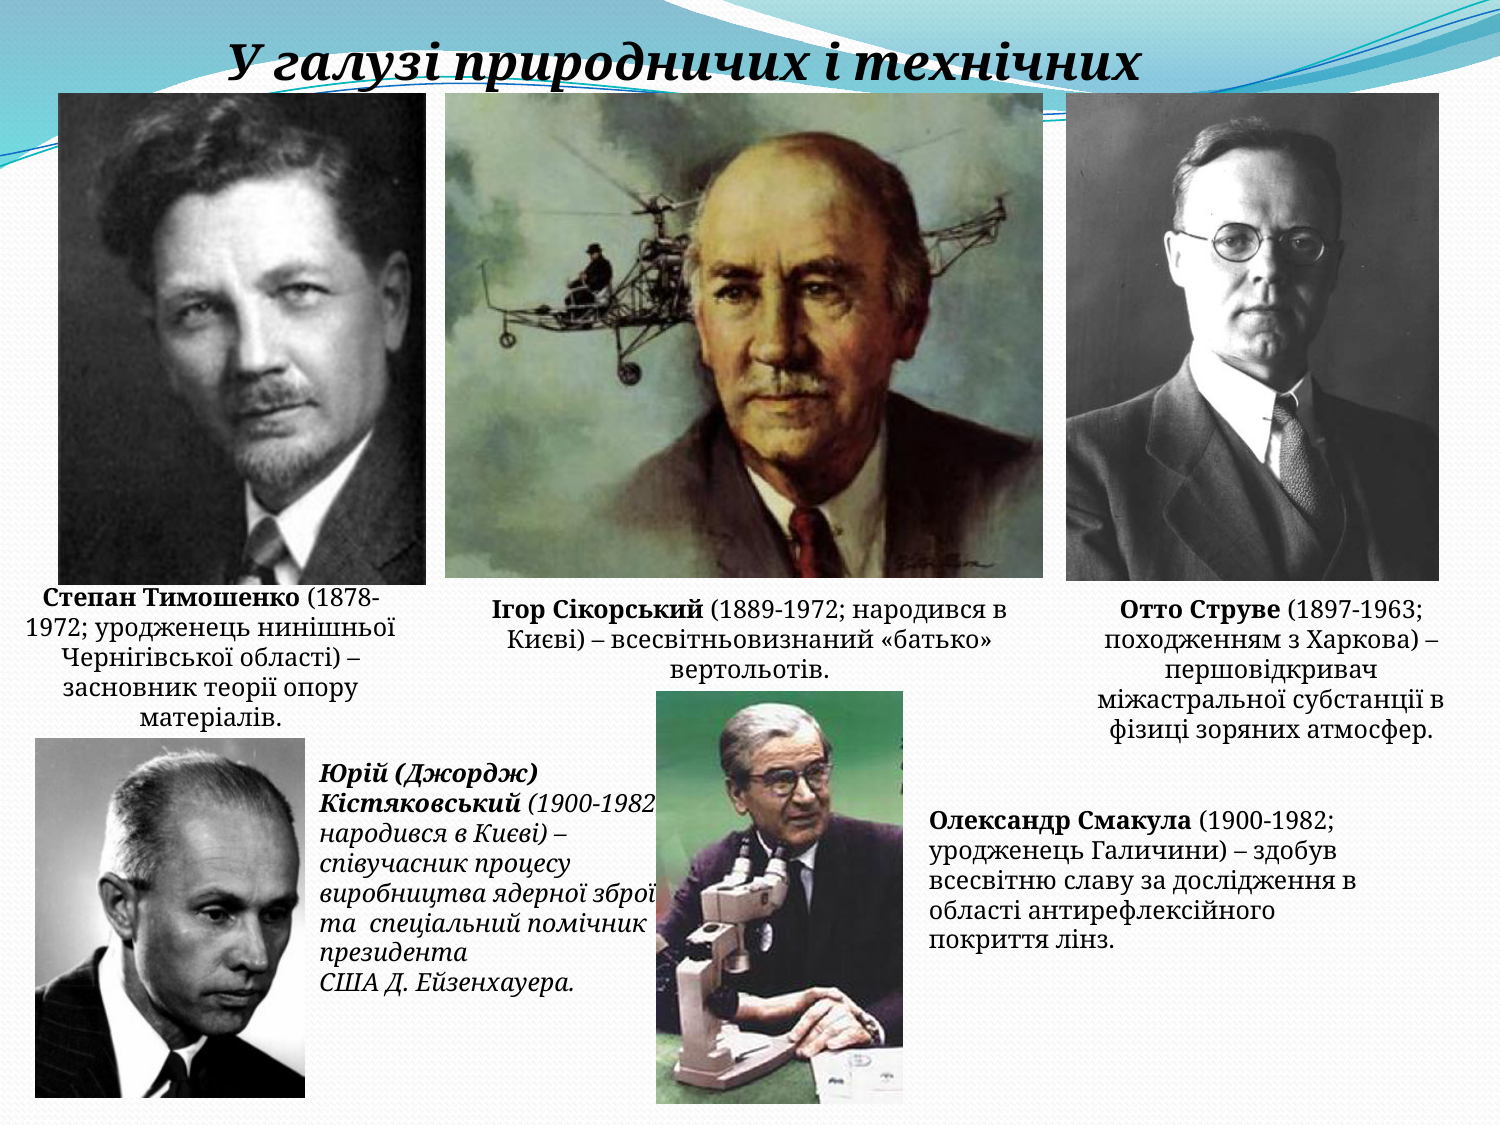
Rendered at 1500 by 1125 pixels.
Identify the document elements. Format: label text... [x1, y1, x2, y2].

text_box Ігор Сікорський (1889-1972; народився в Києві) – всесвітньовизнаний «батько» вертольотів. [468, 590, 1032, 691]
picture [1066, 93, 1439, 581]
text_box Отто Струве (1897-1963; походженням з Харкова) – першовідкривач міжастральної субстанції в фізиці зоряних атмосфер. [1066, 585, 1477, 751]
picture [58, 93, 426, 585]
picture [655, 691, 903, 1104]
text_box У галузі природничих і технічних наук: [210, 23, 1231, 159]
text_box Степан Тимошенко (1878-1972; уродженець нинішньої Чернігівської області) – засновник теорії опору матеріалів. [0, 574, 422, 739]
text_box Олександр Смакула (1900-1982; уродженець Галичини) – здобув всесвітню славу за дослідження в області антирефлексійного покриття лінз. [913, 796, 1395, 962]
text_box Юрій (Джордж) Кістяковський (1900-1982; народився в Києві) – співучасник процесу виробництва ядерної зброї та спеціальний помічник президента США Д. Ейзенхауера. [312, 749, 649, 1005]
picture [34, 738, 305, 1098]
picture [445, 93, 1044, 578]
